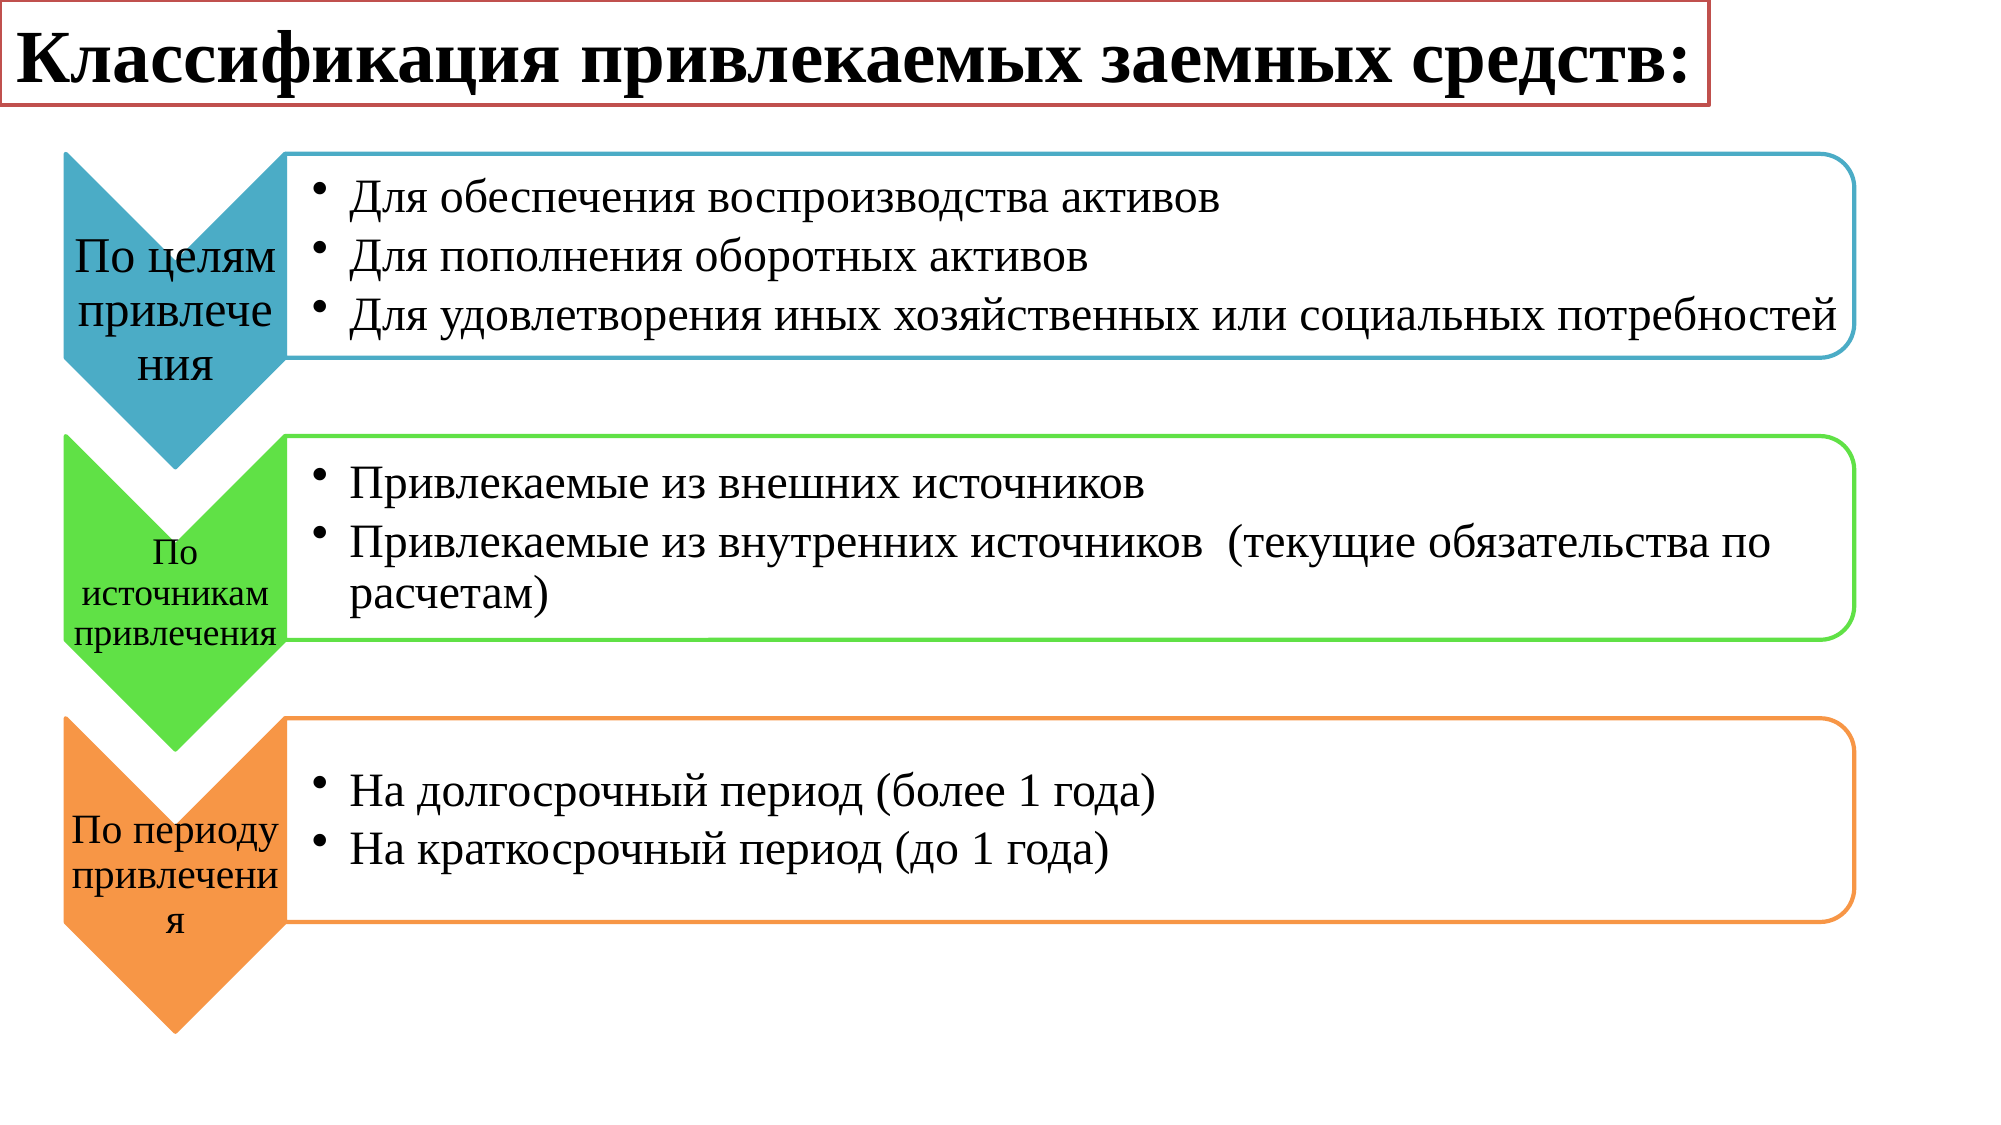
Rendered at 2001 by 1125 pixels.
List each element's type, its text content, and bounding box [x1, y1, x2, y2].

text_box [65, 152, 1855, 1033]
text_box Классификация привлекаемых заемных средств: [0, 0, 1711, 107]
